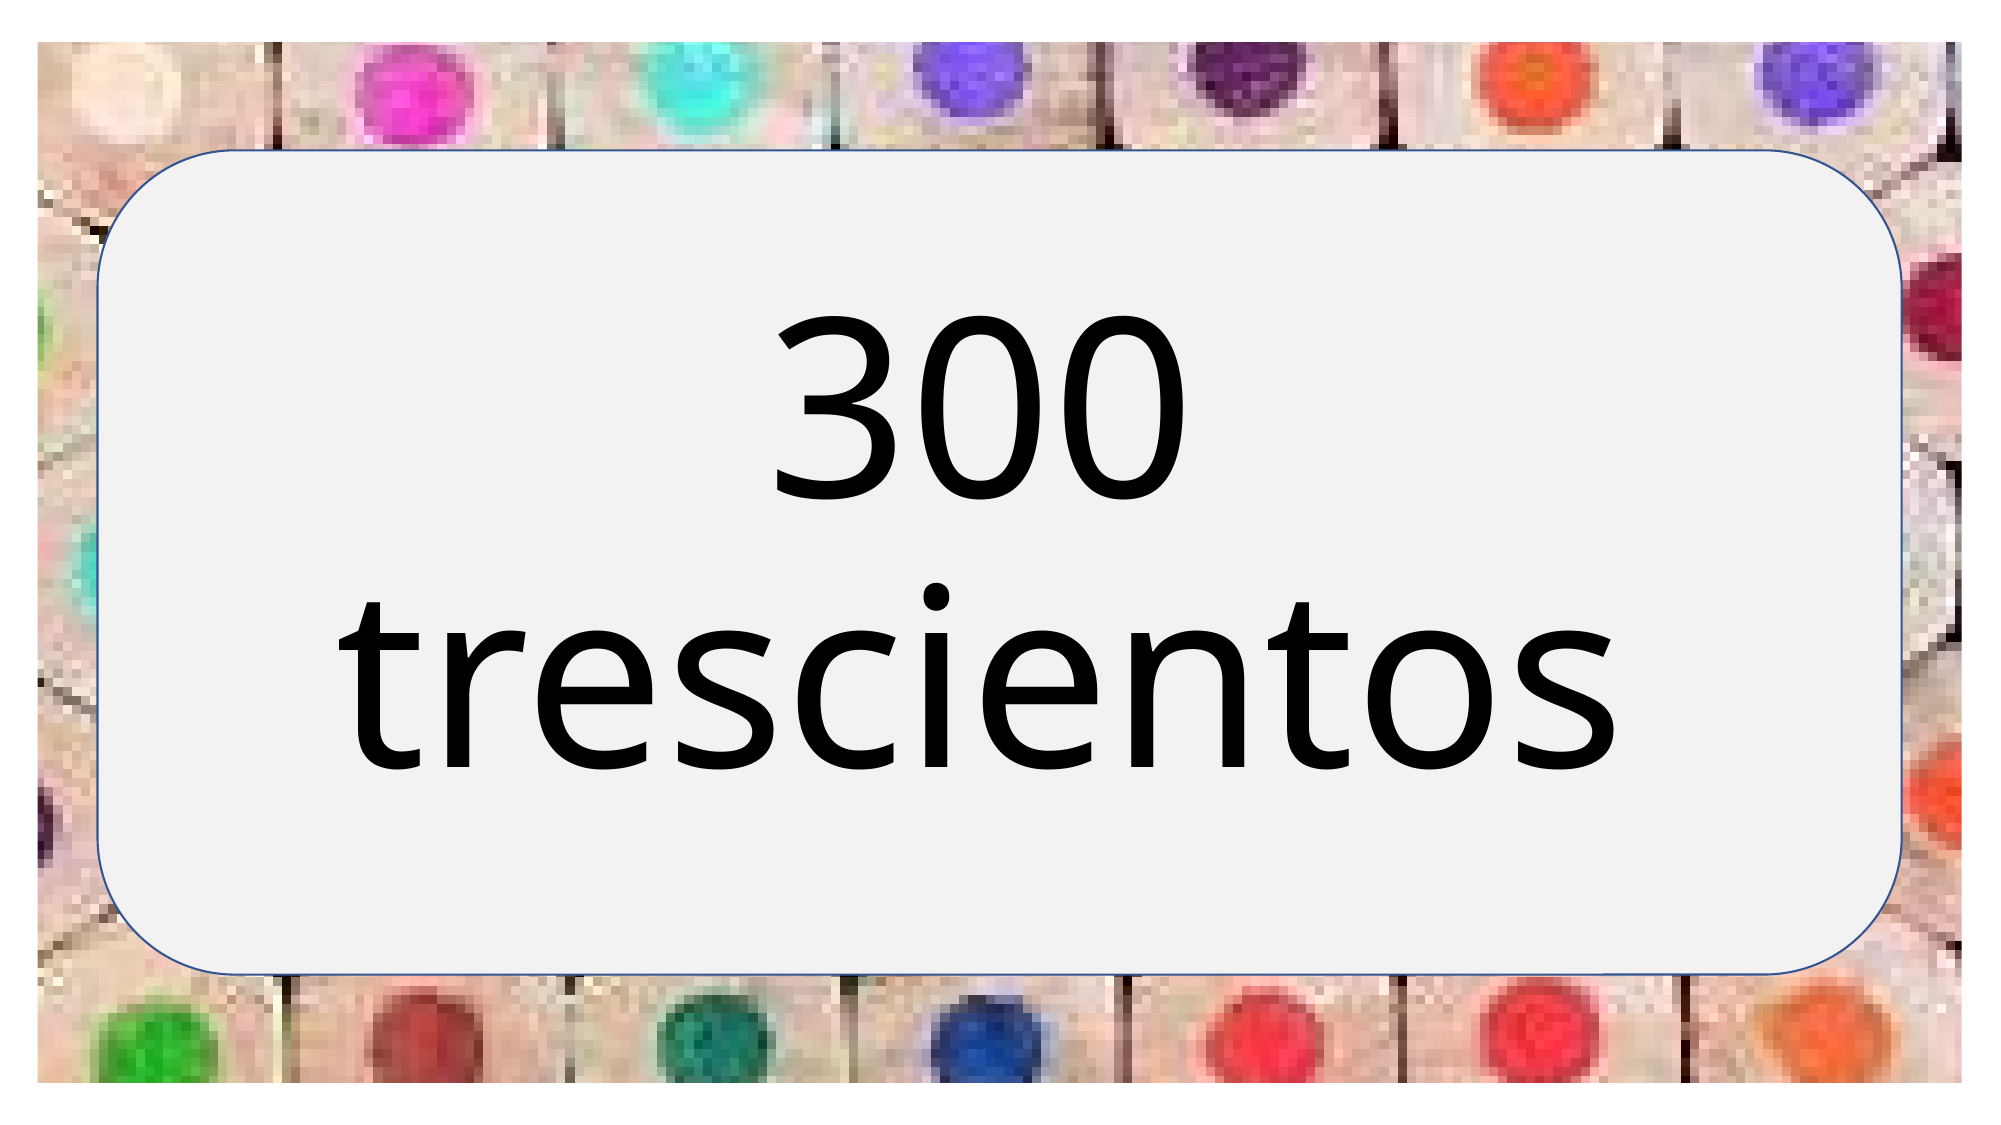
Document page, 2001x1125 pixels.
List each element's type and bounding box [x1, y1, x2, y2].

picture [37, 42, 1962, 1083]
